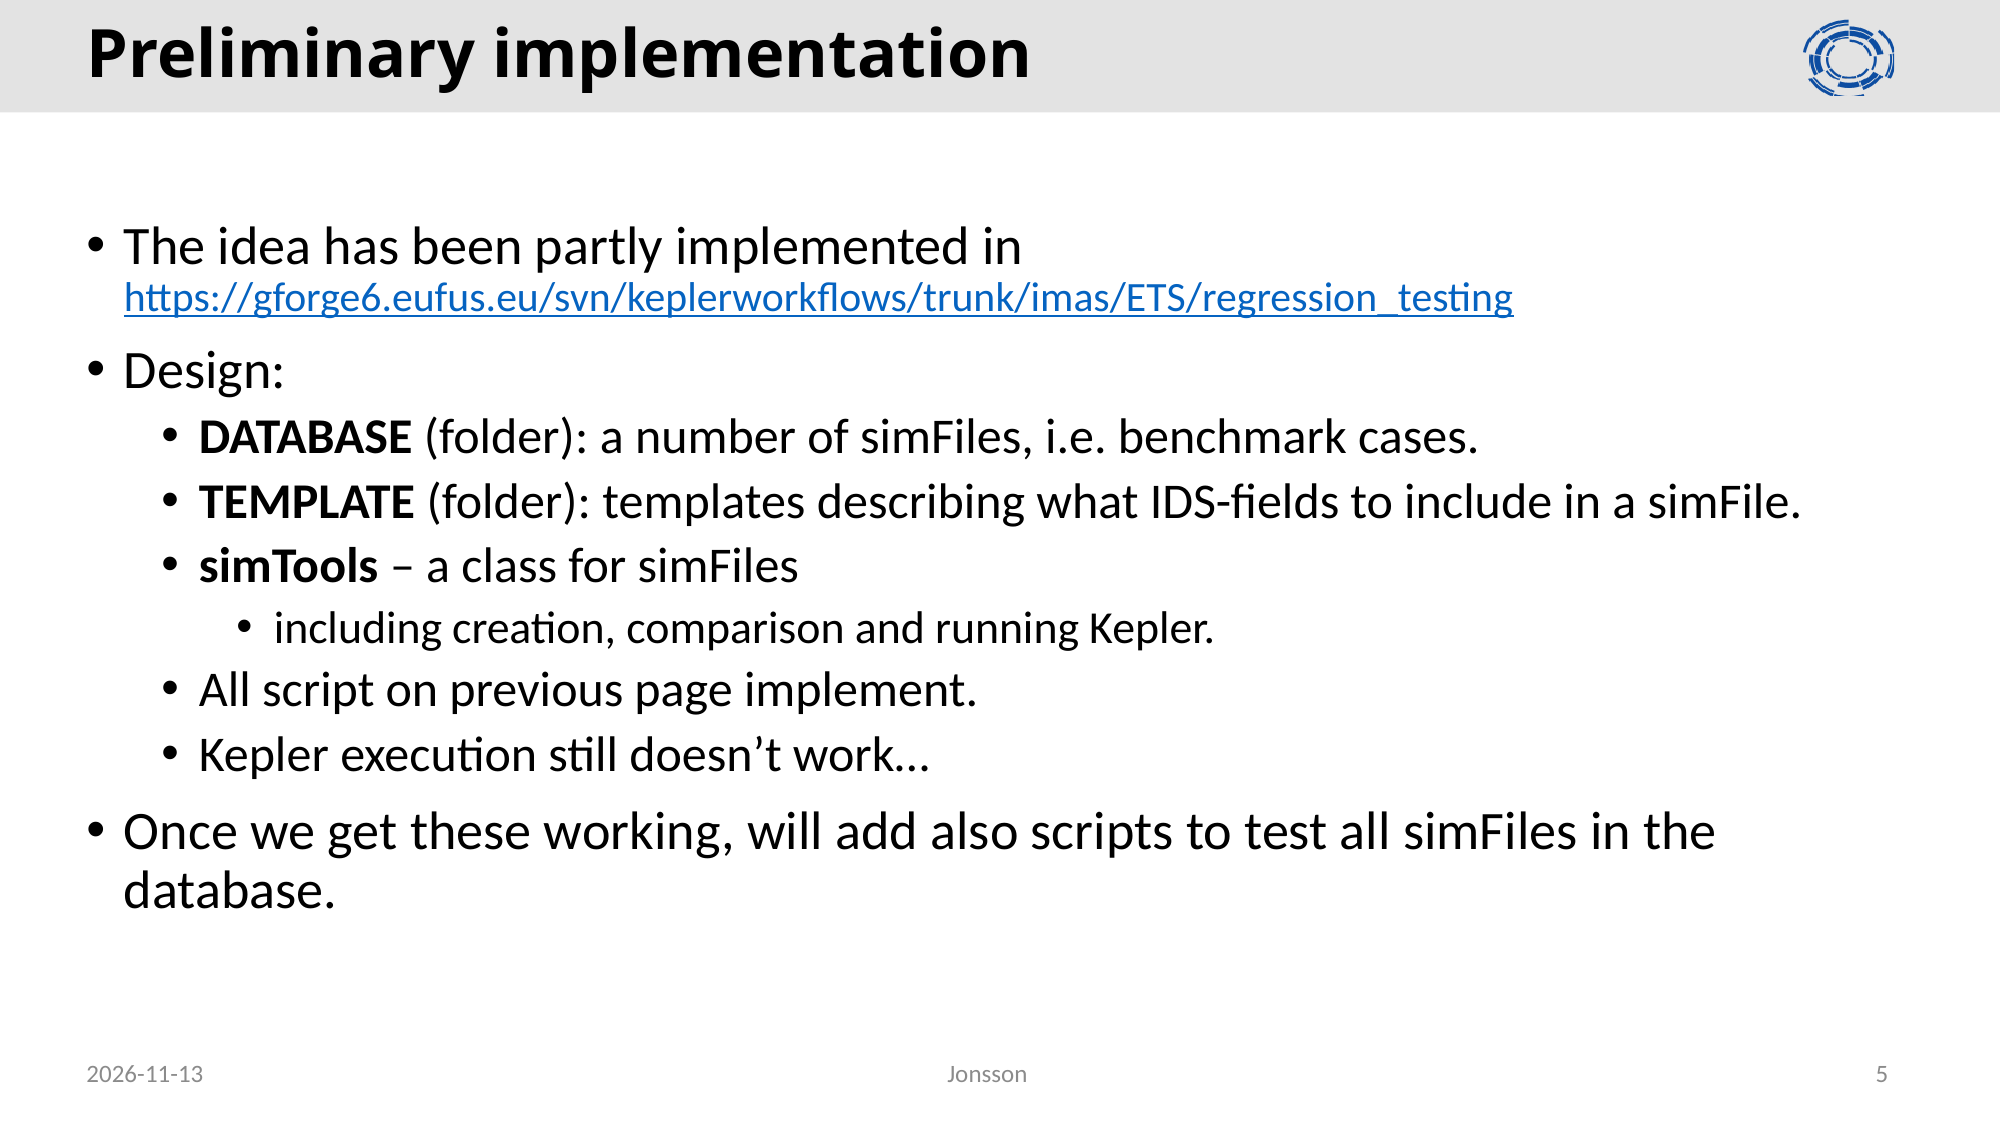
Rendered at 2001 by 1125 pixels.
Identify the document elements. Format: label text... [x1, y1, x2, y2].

list The idea has been partly implemented in https://gforge6.eufus.eu/svn/keplerworkflows/trunk/imas/ETS/regression_testing Design: DATABASE (folder): a number of simFiles, i.e. benchmark cases. TEMPLATE (folder): templates describing what IDS-fields to include in a simFile. simTools – a class for simFiles including creation, comparison and running Kepler. All script on previous page implement. Kepler execution still doesn’t work… Once we get these working, will add also scripts to test all simFiles in the database. [71, 210, 1904, 1014]
footer Jonsson [650, 1042, 1325, 1103]
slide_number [71, 1042, 522, 1103]
title Preliminary implementation [71, 19, 1803, 93]
slide_number 5 [1453, 1042, 1904, 1103]
